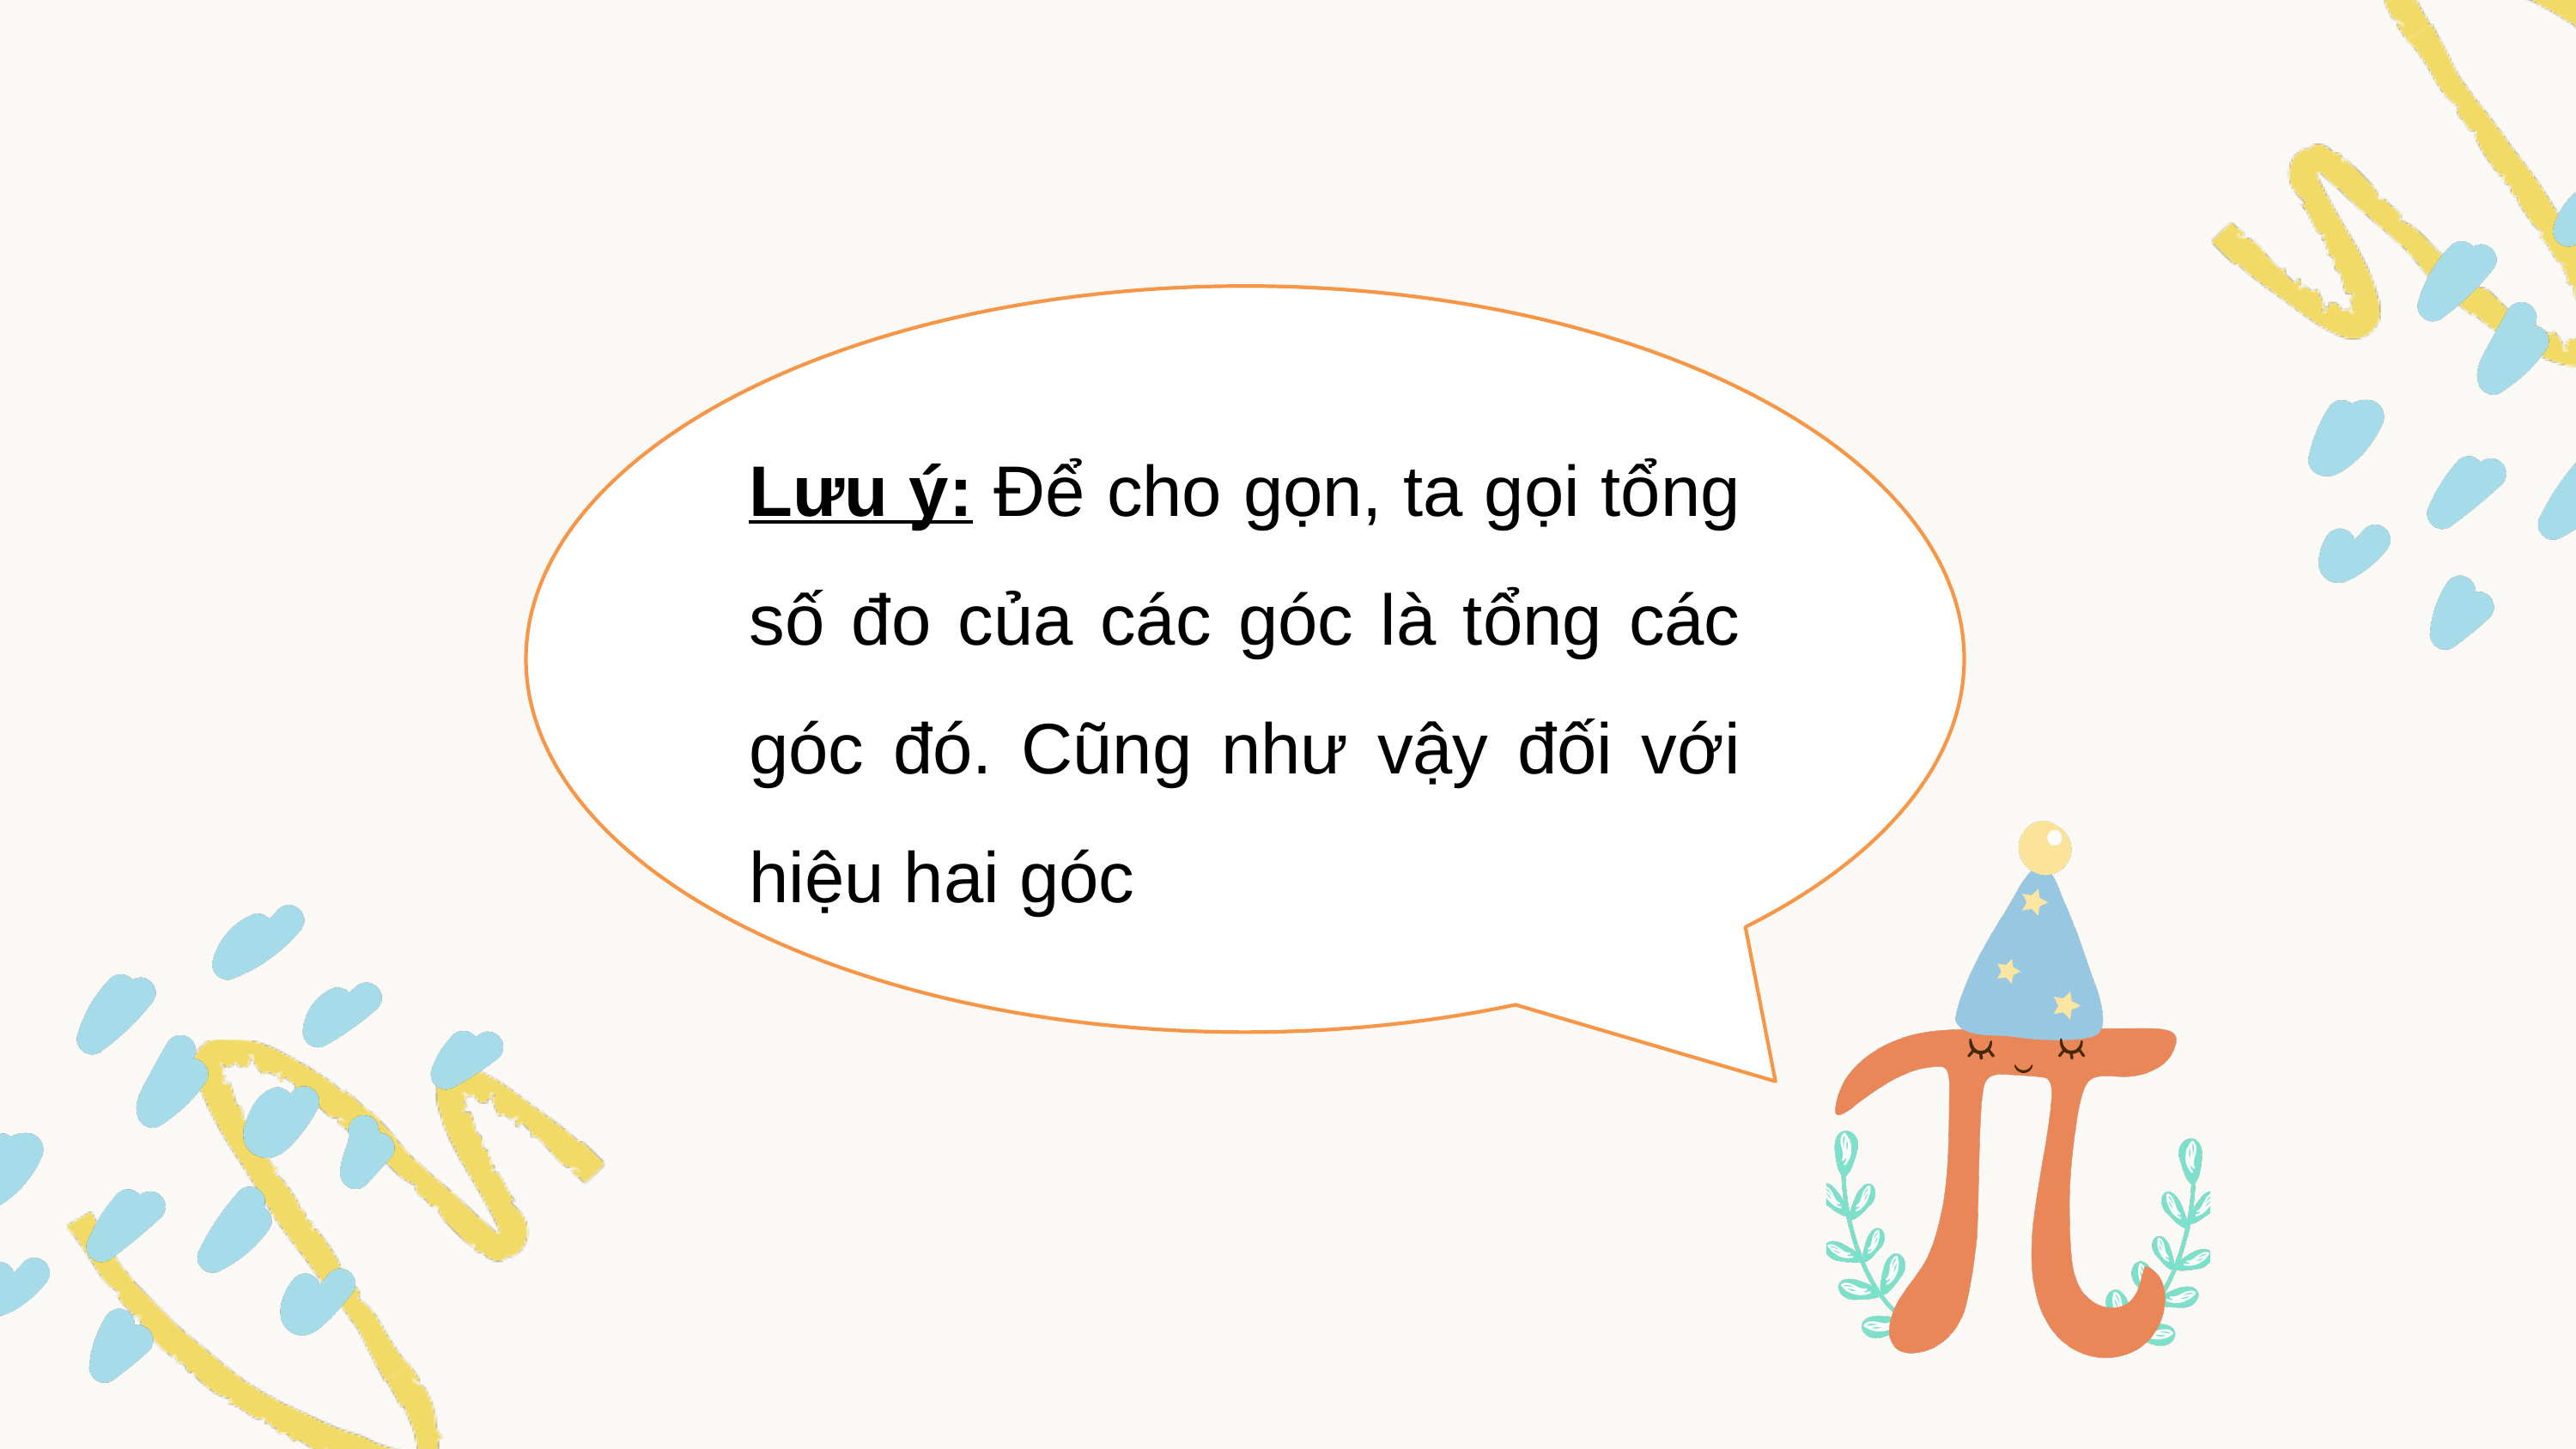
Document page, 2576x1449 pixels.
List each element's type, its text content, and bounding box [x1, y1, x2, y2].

picture [1826, 821, 2211, 1359]
picture [0, 905, 606, 1449]
text_box Lưu ý: Để cho gọn, ta gọi tổng số đo của các góc là tổng các góc đó. Cũng như vậy đối với hiệu hai góc [524, 284, 1966, 1083]
picture [2211, 0, 2576, 650]
